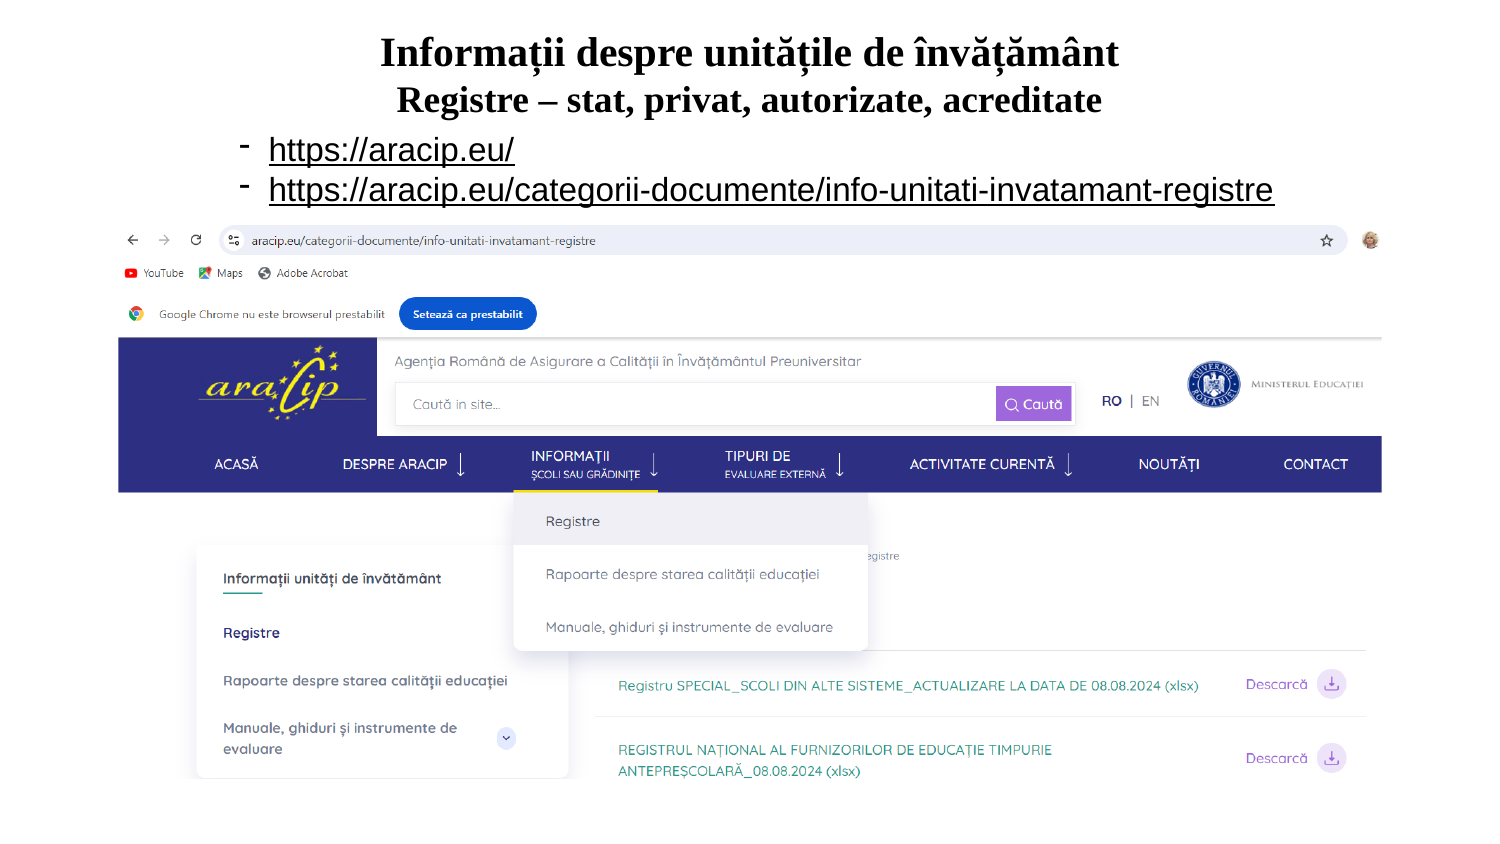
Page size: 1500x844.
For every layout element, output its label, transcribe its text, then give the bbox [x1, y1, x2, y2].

picture [117, 220, 1382, 779]
title Informații despre unitățile de învățământ Registre – stat, privat, autorizate, acreditate [336, 19, 1164, 124]
text_box https://aracip.eu/ https://aracip.eu/categorii-documente/info-unitati-invatamant-registre [218, 124, 1282, 213]
